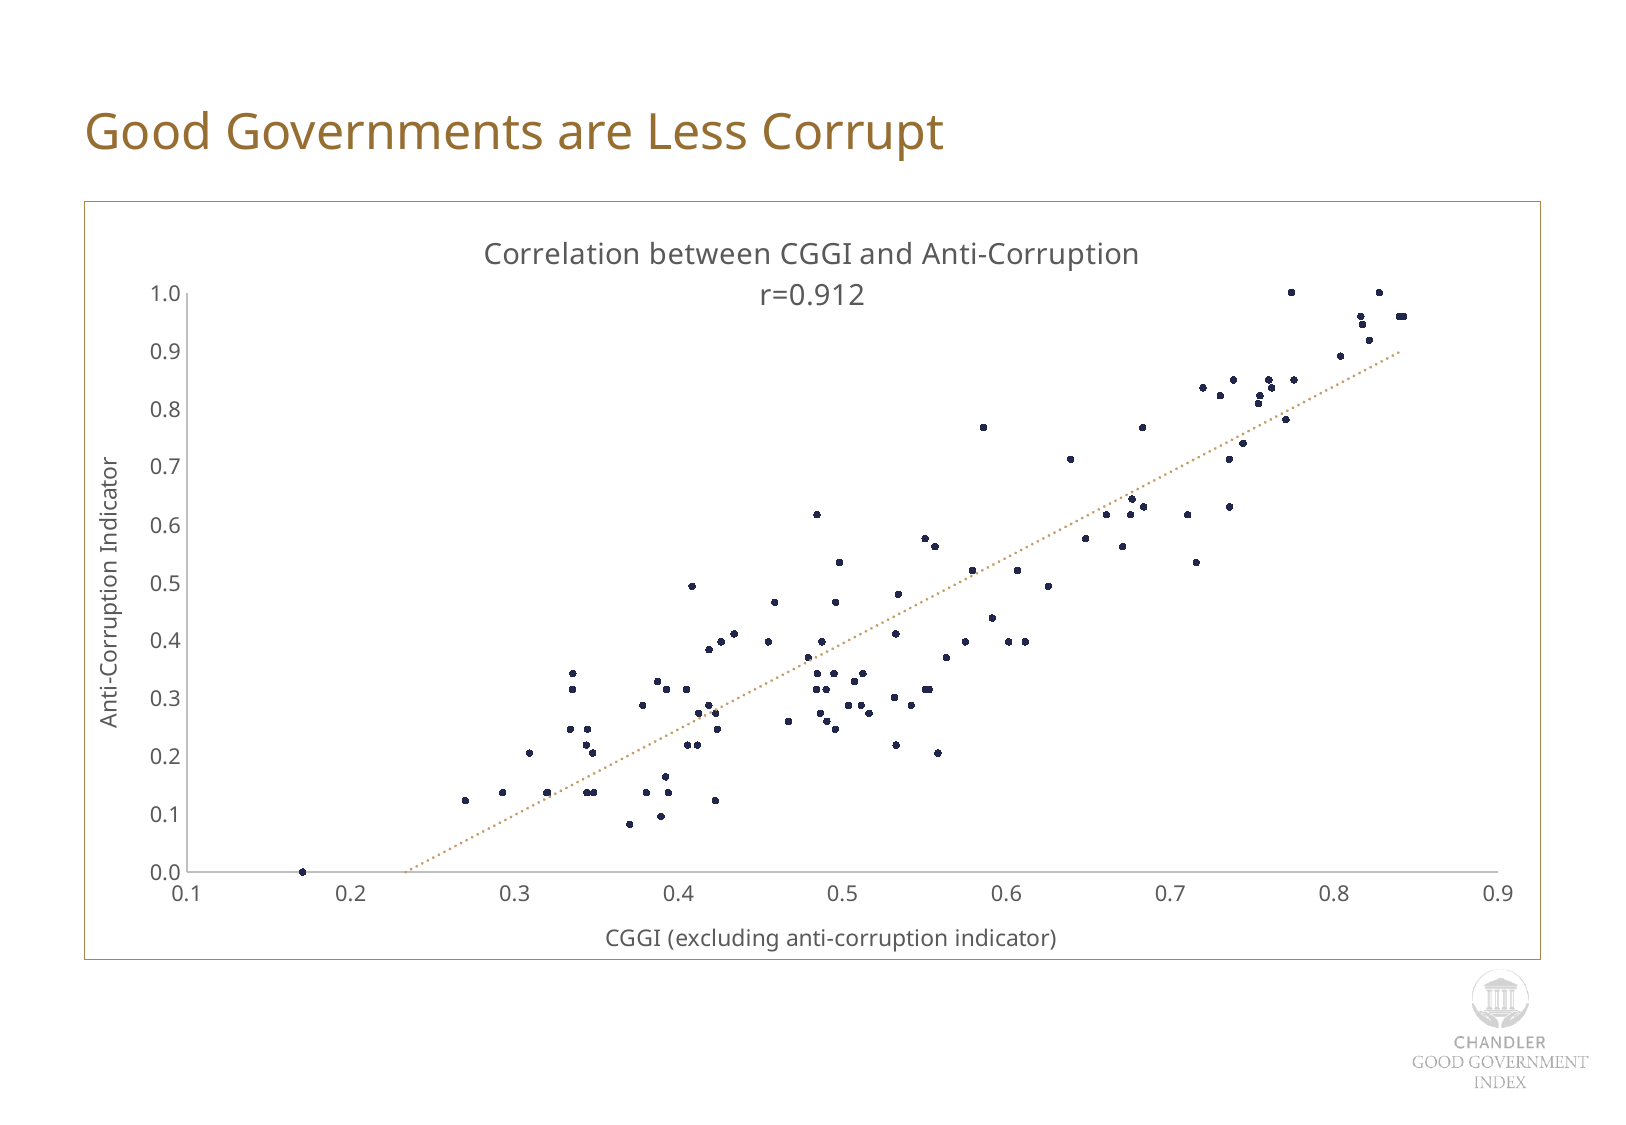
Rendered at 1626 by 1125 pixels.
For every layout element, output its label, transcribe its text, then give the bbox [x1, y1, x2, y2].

chart [84, 201, 1541, 960]
text_box Good Governments are Less Corrupt [84, 83, 1541, 184]
